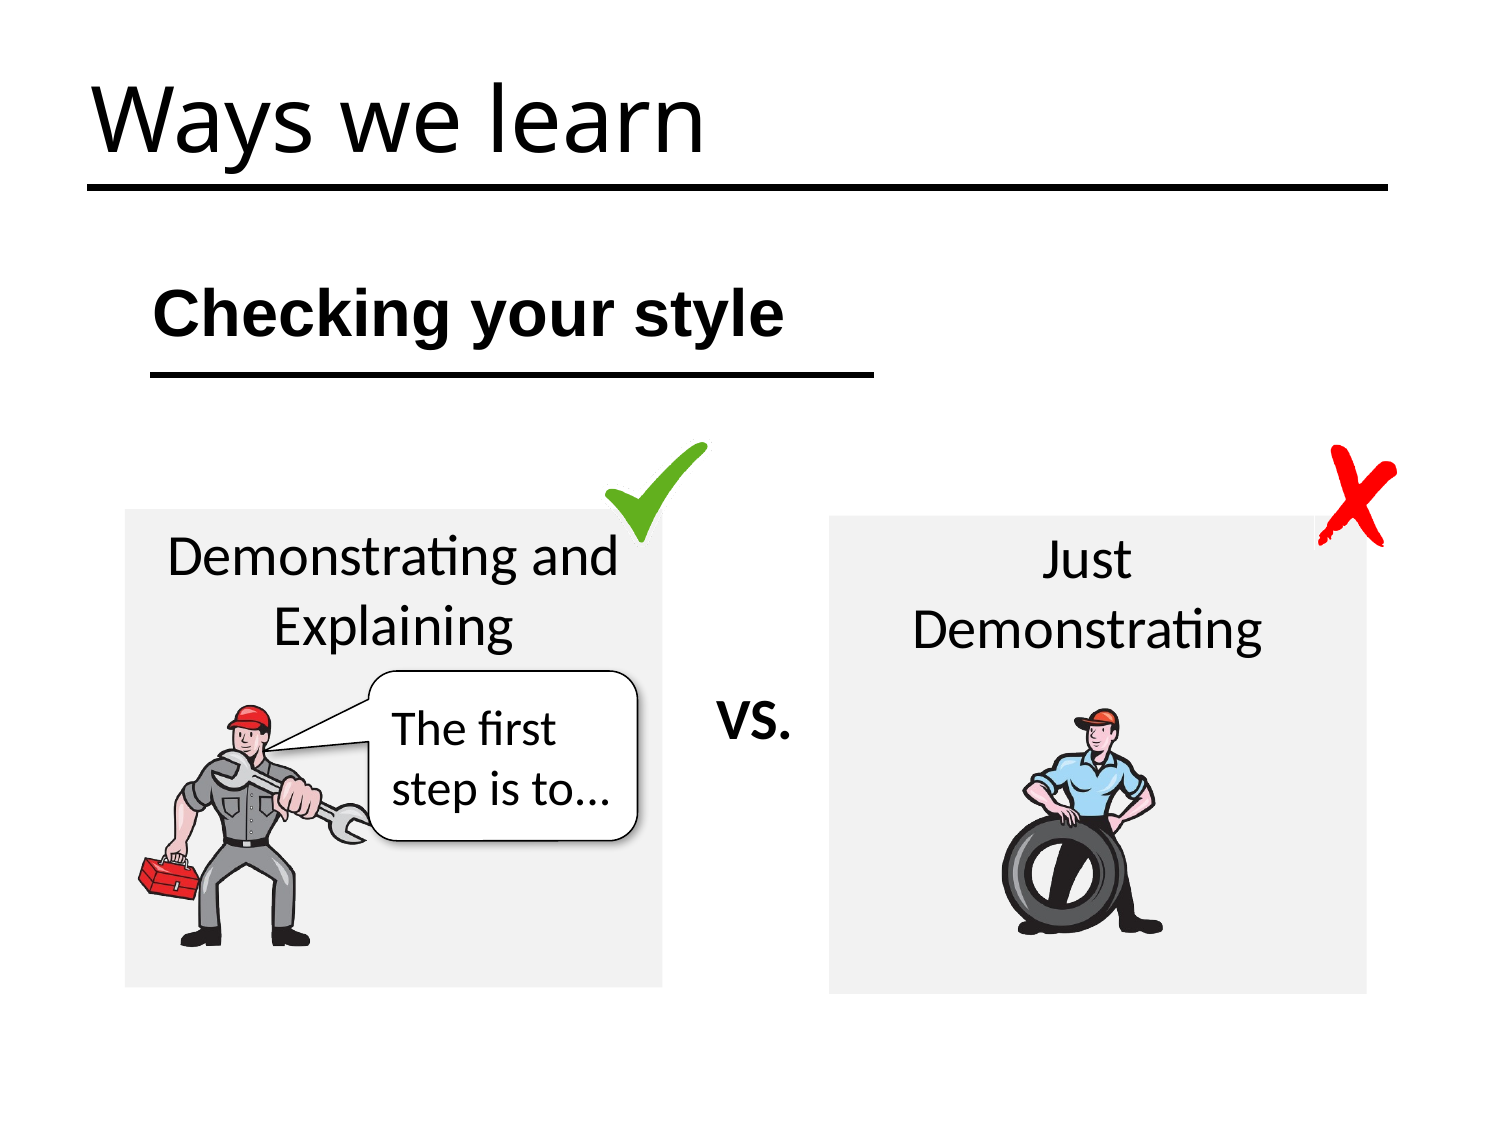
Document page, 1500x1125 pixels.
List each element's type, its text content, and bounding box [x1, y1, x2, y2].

text_box Checking your style [137, 262, 1388, 388]
text_box The first step is to... [413, 668, 640, 843]
picture [1314, 440, 1401, 551]
text_box [413, 556, 665, 989]
text_box Demonstrating and Explaining [124, 509, 663, 664]
text_box [827, 514, 1369, 996]
text_box VS. [701, 673, 827, 759]
picture [599, 437, 712, 548]
picture [937, 670, 1238, 972]
text_box Just Demonstrating [849, 512, 1325, 668]
text_box Ways we learn [74, 45, 1425, 188]
picture [74, 652, 410, 988]
